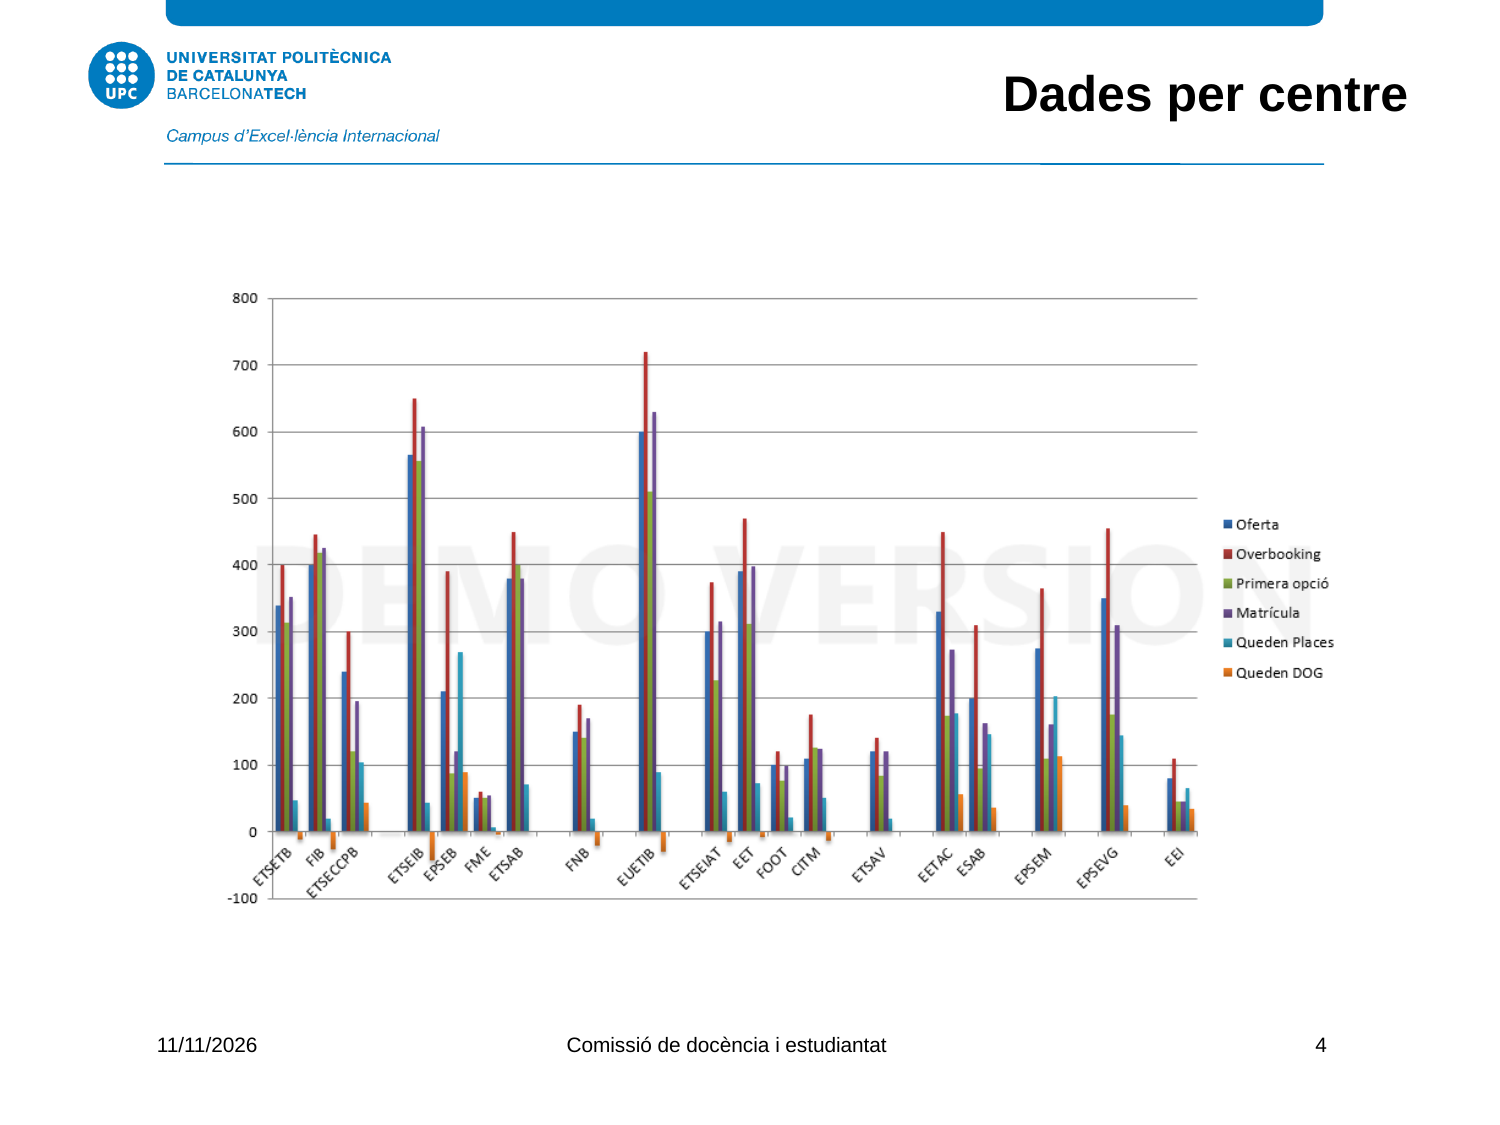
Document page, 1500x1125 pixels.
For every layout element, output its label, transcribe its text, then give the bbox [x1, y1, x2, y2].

footer Comissió de docència i estudiantat [386, 1024, 1079, 1103]
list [222, 281, 1346, 907]
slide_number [141, 1024, 373, 1103]
slide_number 4 [1089, 1024, 1348, 1103]
picture [70, 0, 1360, 159]
list Dades per centre [386, 23, 1424, 165]
